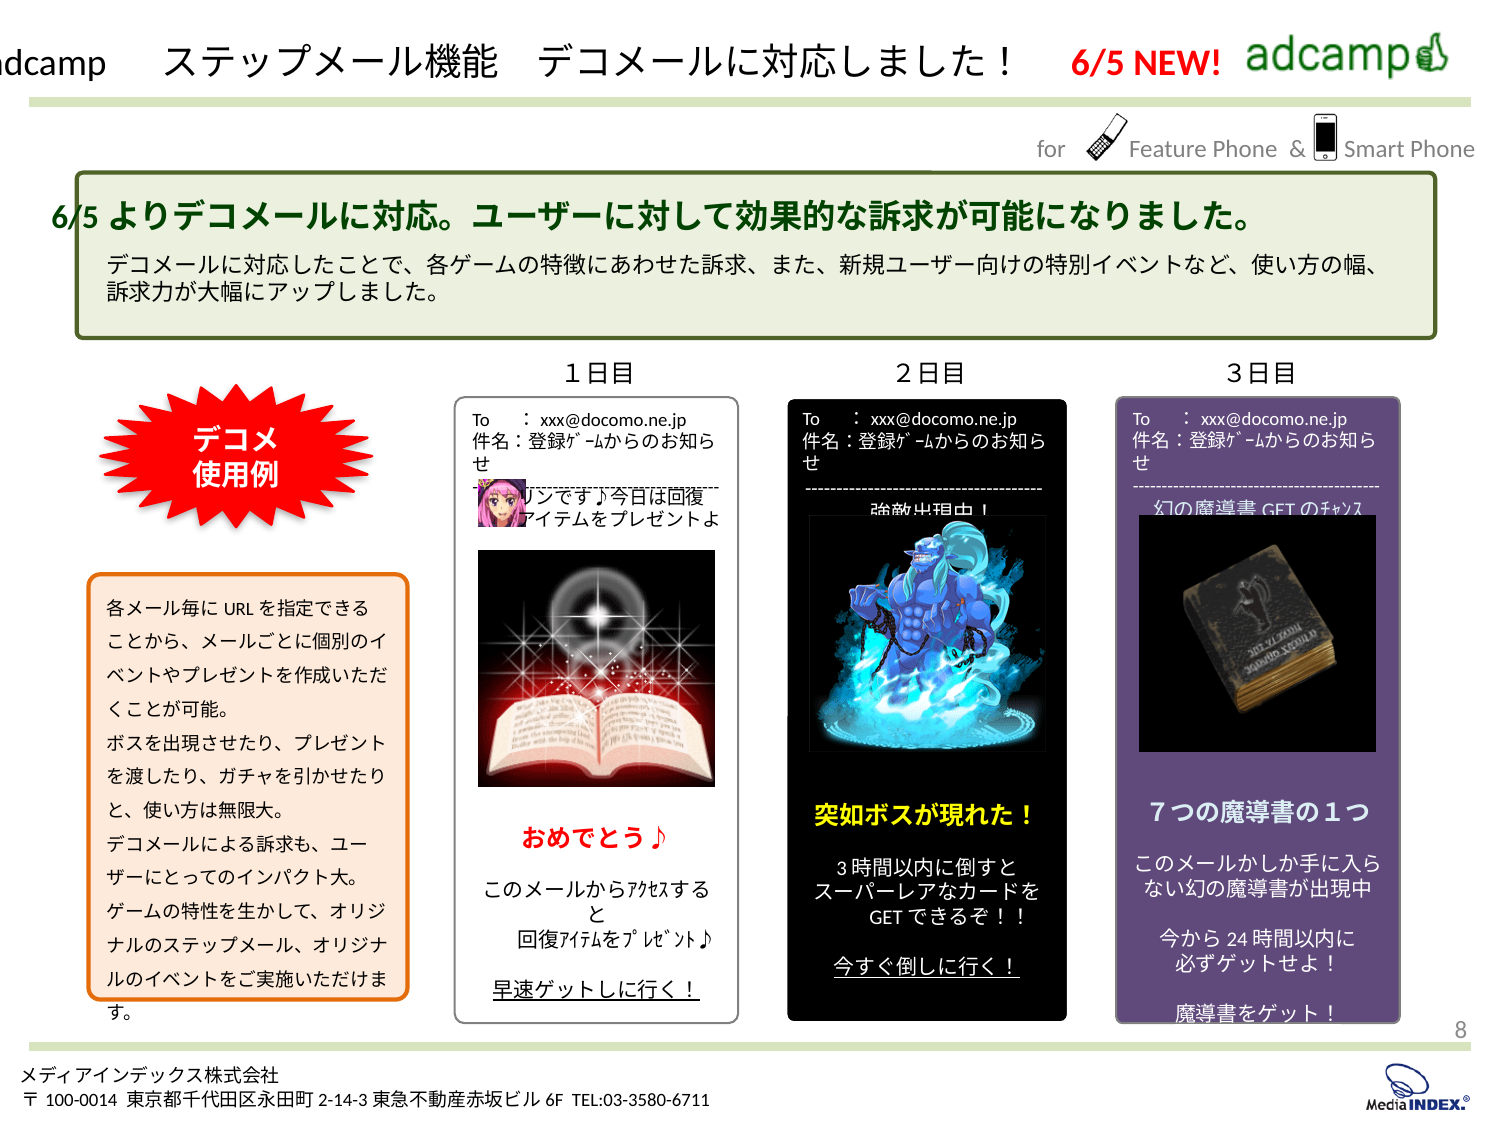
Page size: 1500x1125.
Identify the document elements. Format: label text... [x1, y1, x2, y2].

text_box リンです♪今日は回復 アイテムをプレゼントよ [502, 478, 737, 538]
text_box adcamp ステップメール機能 デコメールに対応しました！ 6/5 NEW! [0, 30, 1238, 91]
slide_number 8 [1132, 998, 1483, 1059]
text_box 6/5よりデコメールに対応。ユーザーに対して効果的な訴求が可能になりました。 [36, 187, 1283, 243]
picture [477, 550, 715, 788]
text_box デコメ 使用例 [99, 384, 373, 528]
text_box [74, 170, 1438, 341]
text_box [1021, 113, 1492, 172]
text_box To ：xxx@docomo.ne.jp 件名：登録ｹﾞｰﾑからのお知らせ ------------------------------------------- 幻の魔導書GETのﾁｬﾝｽ ７つの魔導書の１つ このメールかしか手に入らない幻の魔導書が出現中 今から24時間以内に 必ずゲットせよ！ 魔導書をゲット！ [1114, 394, 1402, 1026]
text_box ３日目 [1207, 349, 1312, 395]
text_box １日目 [545, 349, 651, 395]
text_box To ：xxx@docomo.ne.jp 件名：登録ｹﾞｰﾑからのお知らせ ------------------------------------------- おめでとう♪ このメールからｱｸｾｽすると 回復ｱｲﾃﾑをﾌﾟﾚｾﾞﾝﾄ♪ 早速ゲットしに行く！ [452, 395, 741, 1026]
text_box 各メール毎にURLを指定できることから、メールごとに個別のイベントやプレゼントを作成いただくことが可能。 ボスを出現させたり、プレゼントを渡したり、ガチャを引かせたりと、使い方は無限大。 デコメールによる訴求も、ユーザーにとってのインパクト大。 ゲームの特性を生かして、オリジナルのステップメール、オリジナルのイベントをご実施いただけます。 [86, 572, 410, 1002]
picture [808, 514, 1046, 752]
text_box ２日目 [876, 349, 982, 395]
text_box To ：xxx@docomo.ne.jp 件名：登録ｹﾞｰﾑからのお知らせ ----------------------------------------強敵出現中！ 突如ボスが現れた！ 3時間以内に倒すと スーパーレアなカードを GETできるぞ！！ 今すぐ倒しに行く！ [783, 394, 1072, 1026]
picture [1363, 1057, 1471, 1112]
text_box デコメールに対応したことで、各ゲームの特徴にあわせた訴求、また、新規ユーザー向けの特別イベントなど、使い方の幅、訴求力が大幅にアップしました。 [91, 243, 1400, 313]
picture [477, 479, 526, 528]
picture [1139, 514, 1377, 752]
text_box 〒100-0014 東京都千代田区永田町2-14-3東急不動産赤坂ビル6F TEL:03-3580-6711 [7, 1079, 725, 1118]
picture [1245, 30, 1450, 80]
text_box メディアインデックス株式会社 [4, 1056, 294, 1094]
